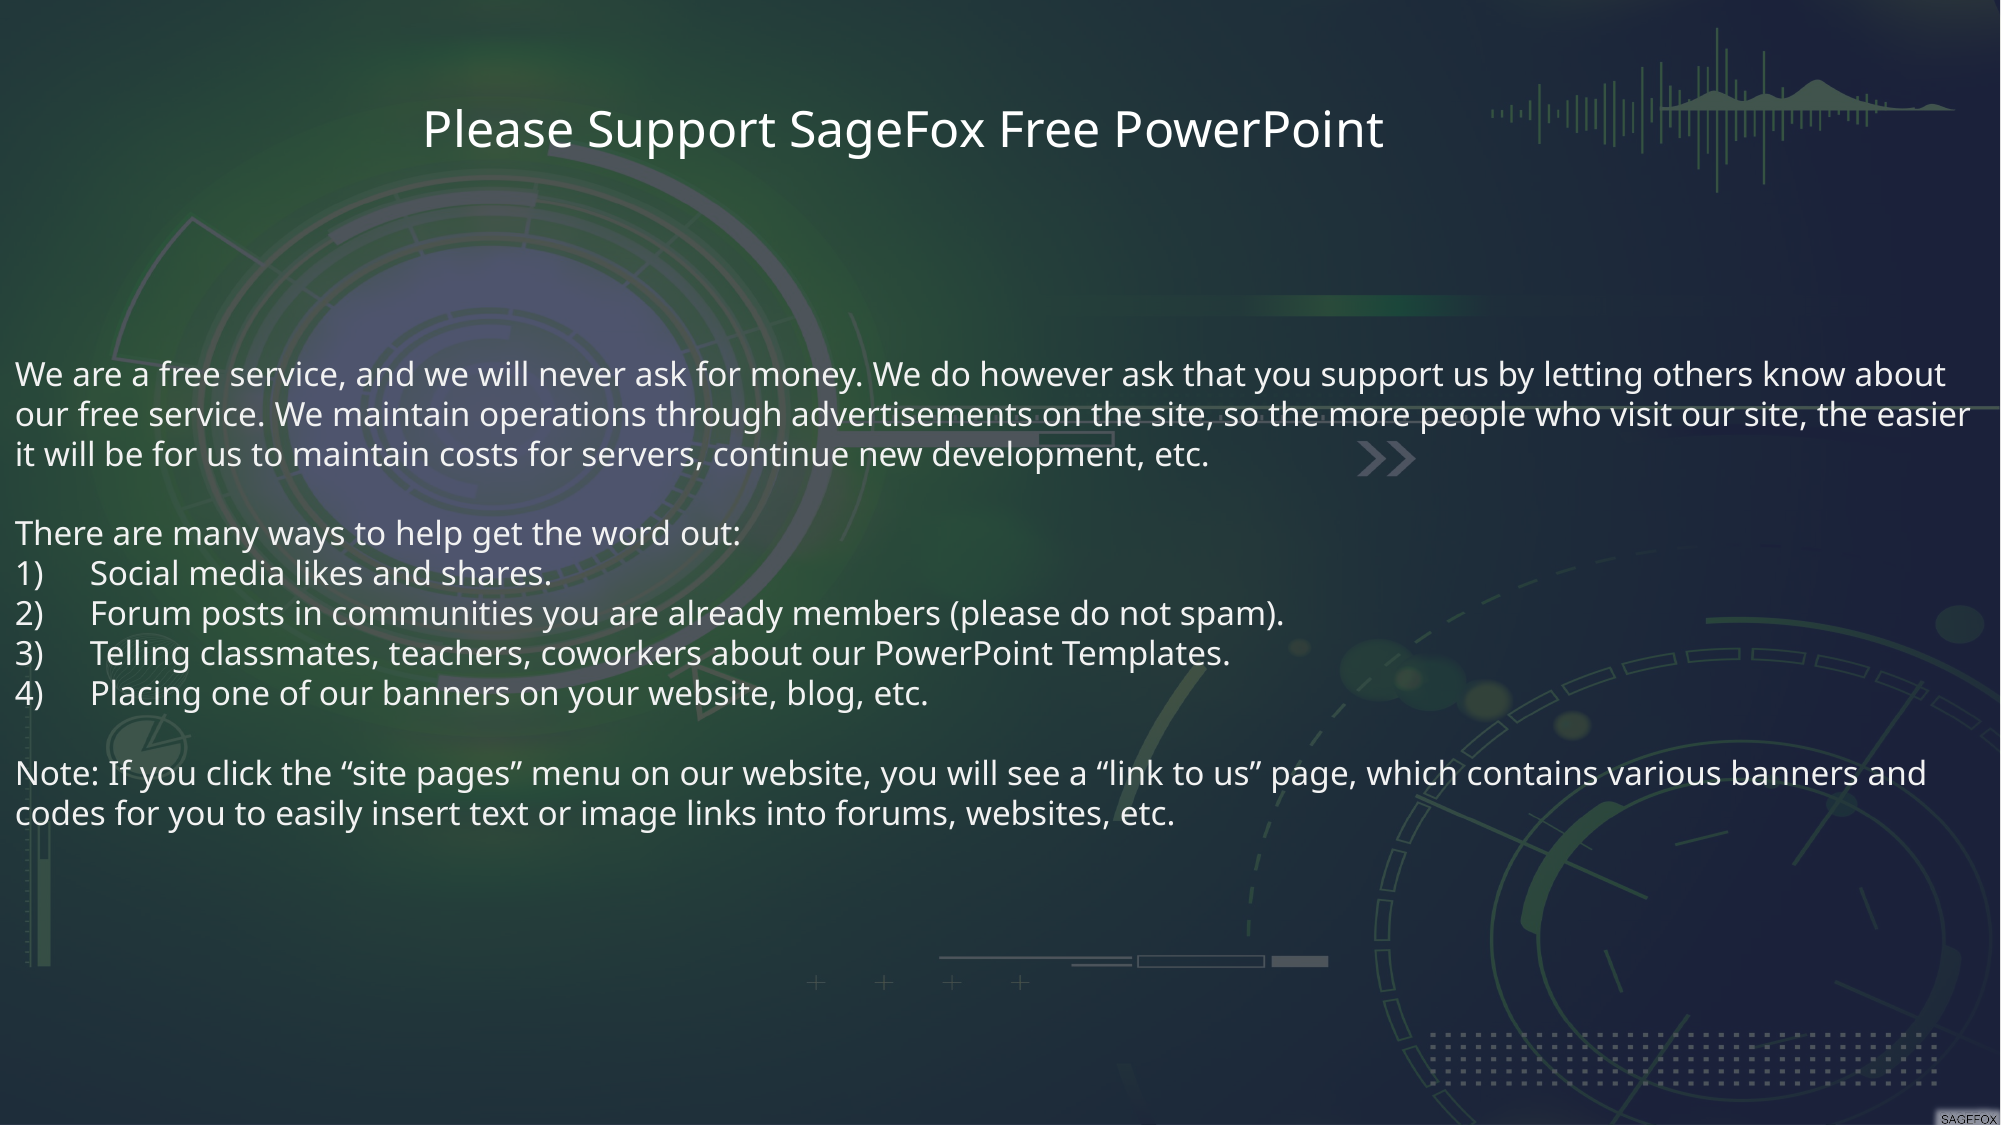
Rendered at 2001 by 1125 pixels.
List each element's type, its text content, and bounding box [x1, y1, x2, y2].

title Please Support SageFox Free PowerPoint [363, 72, 1444, 190]
text_box We are a free service, and we will never ask for money. We do however ask that you support us by letting others know about our free service. We maintain operations through advertisements on the site, so the more people who visit our site, the easier it will be for us to maintain costs for servers, continue new development, etc. There are many ways to help get the word out: Social media likes and shares. Forum posts in communities you are already members (please do not spam). Telling classmates, teachers, coworkers about our PowerPoint Templates. Placing one of our banners on your website, blog, etc. Note: If you click the “site pages” menu on our website, you will see a “link to us” page, which contains various banners and codes for you to easily insert text or image links into forums, websites, etc. [0, 0, 2000, 1125]
picture [1938, 1114, 1999, 1125]
